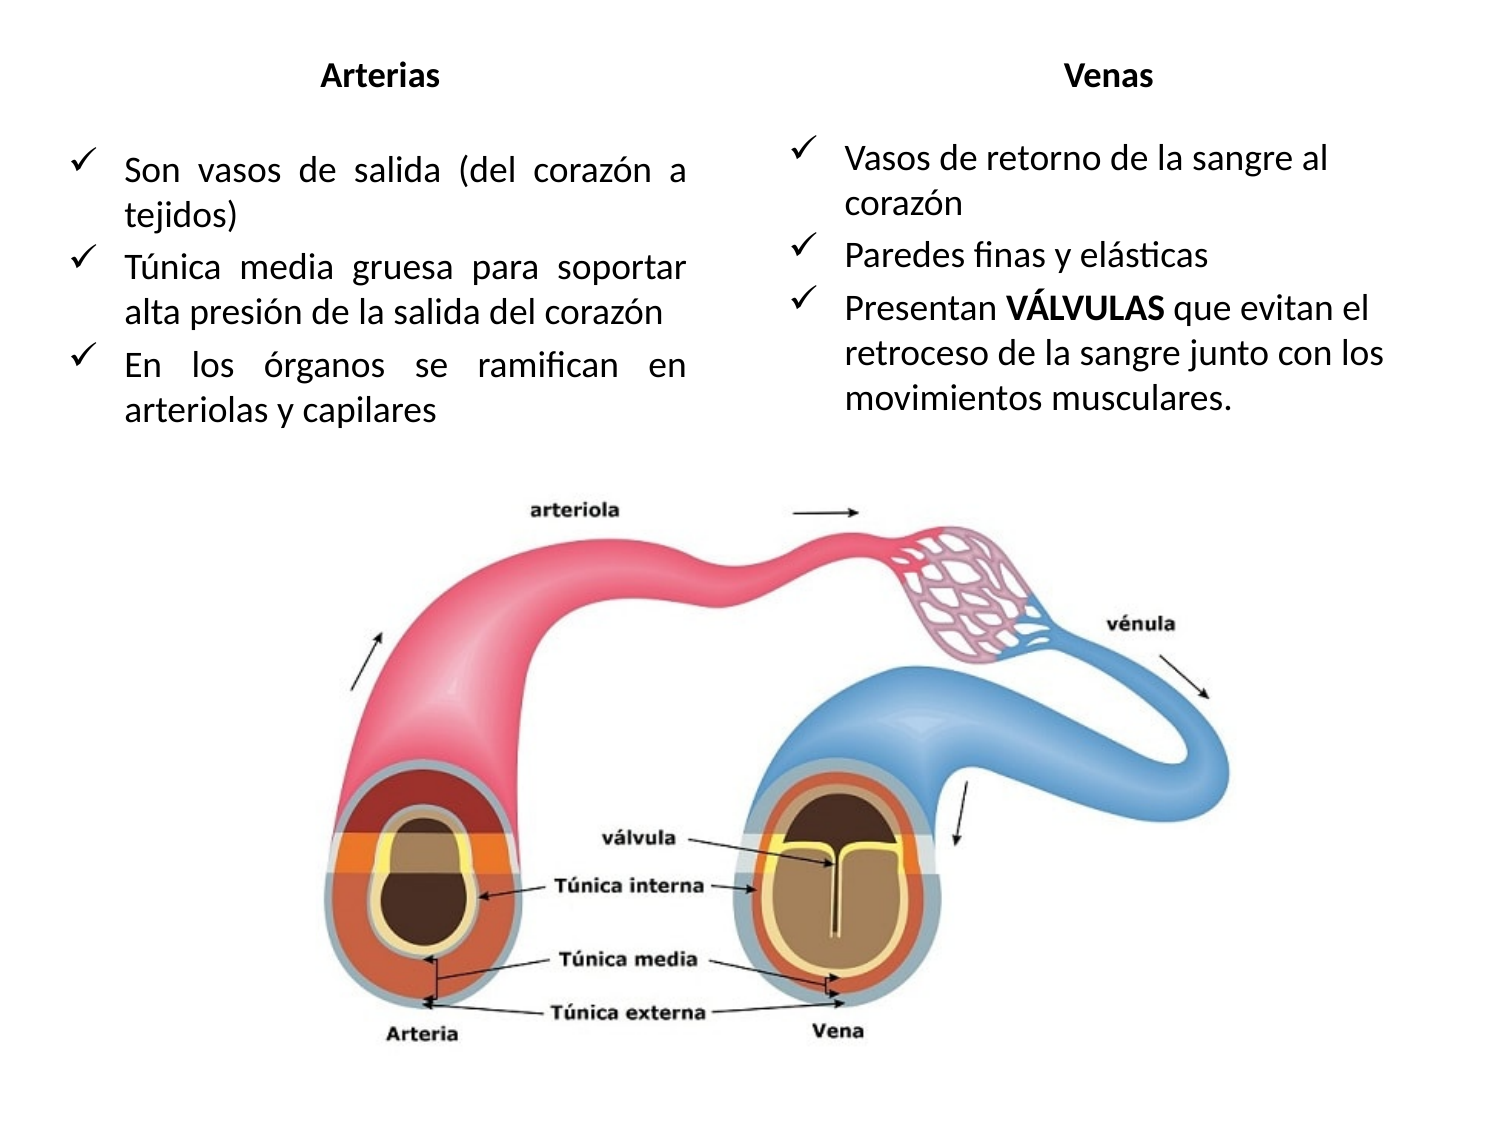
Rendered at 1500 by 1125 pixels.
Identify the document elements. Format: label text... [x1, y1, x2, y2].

list Venas [778, 42, 1440, 102]
list Son vasos de salida (del corazón a tejidos) Túnica media gruesa para soportar alta presión de la salida del corazón En los órganos se ramifican en arteriolas y capilares [53, 137, 703, 409]
list Vasos de retorno de la sangre al corazón Paredes finas y elásticas Presentan VÁLVULAS que evitan el retroceso de la sangre junto con los movimientos musculares. [773, 125, 1471, 445]
list Arterias [53, 42, 716, 102]
picture [315, 479, 1237, 1065]
